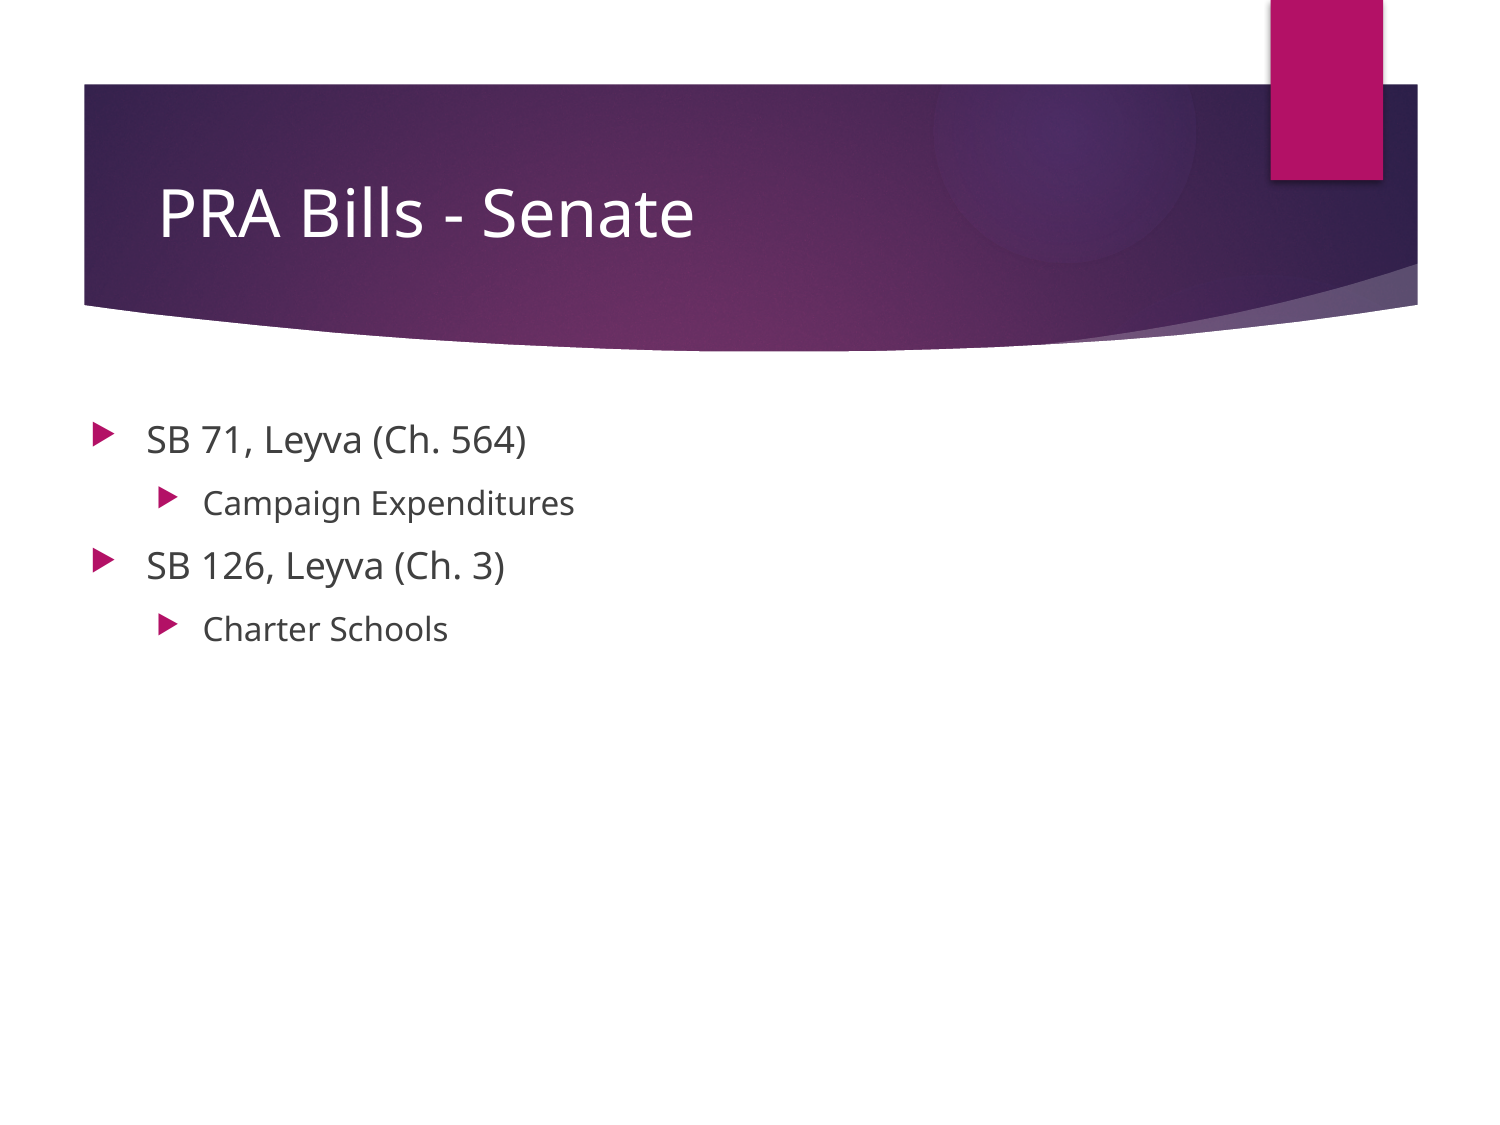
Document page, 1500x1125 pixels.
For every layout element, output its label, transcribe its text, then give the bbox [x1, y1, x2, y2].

list SB 71, Leyva (Ch. 564) Campaign Expenditures SB 126, Leyva (Ch. 3) Charter Schools [75, 408, 700, 1050]
title PRA Bills - Senate [142, 152, 1183, 269]
